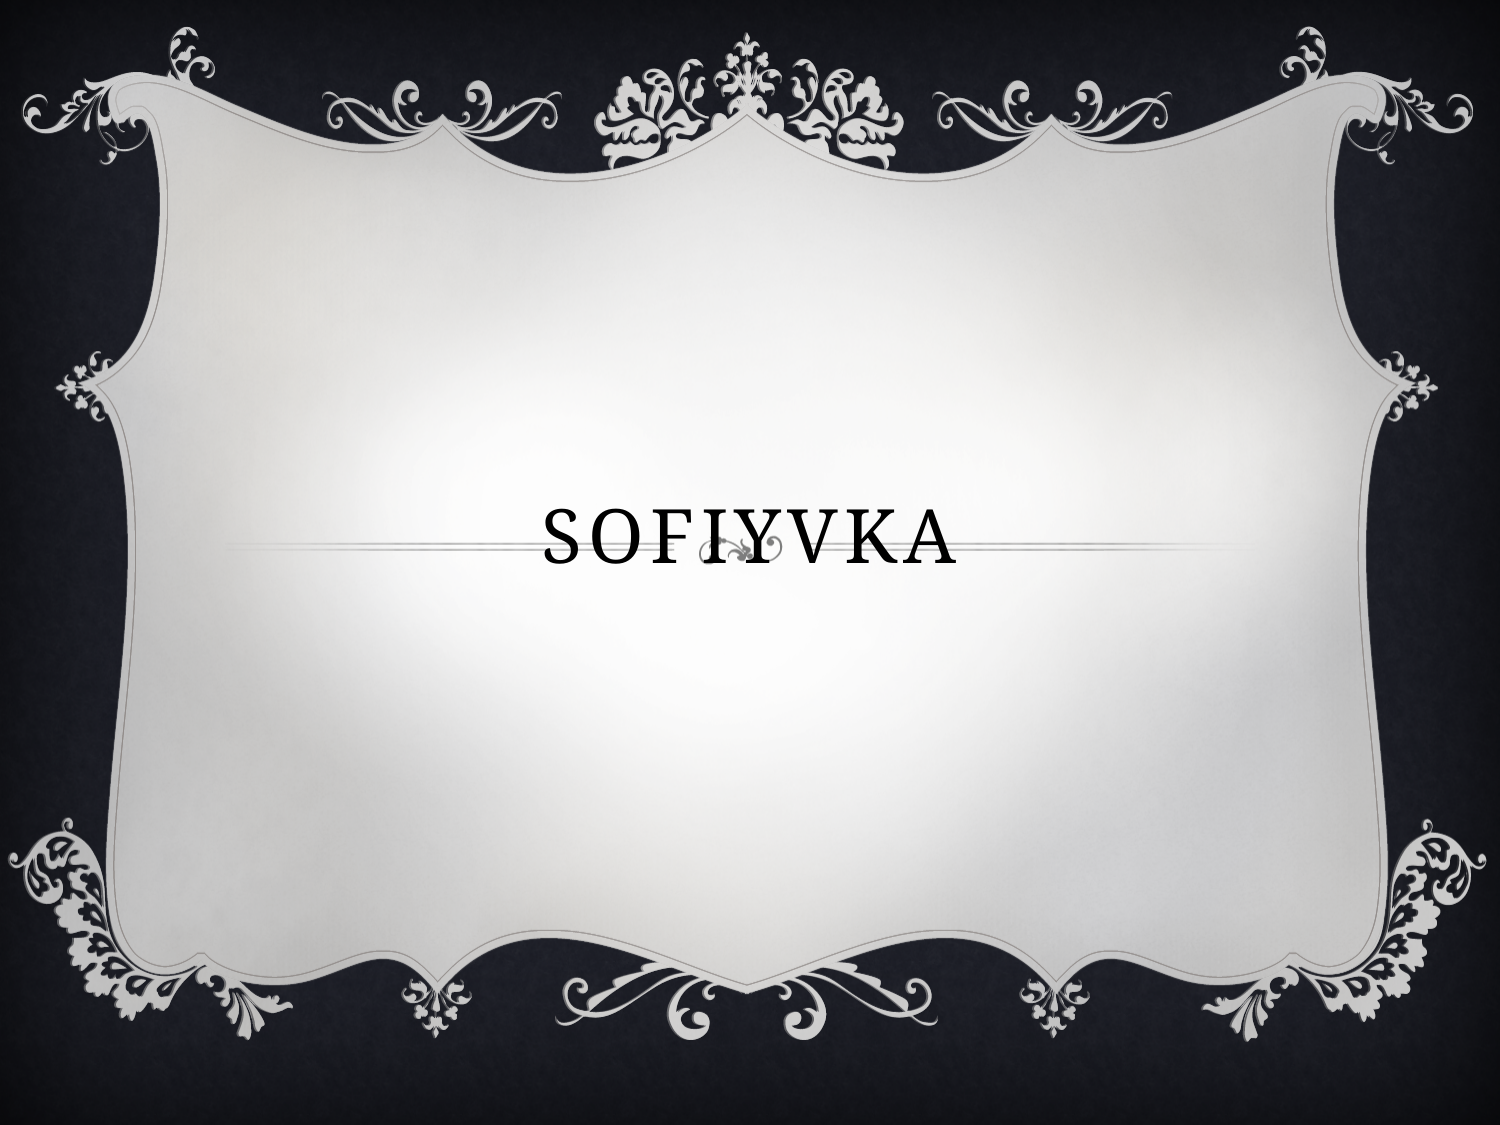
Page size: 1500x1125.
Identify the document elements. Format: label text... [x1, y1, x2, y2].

picture [0, 0, 1500, 459]
picture [0, 613, 1500, 1125]
title Sofiyvka [112, 361, 1388, 587]
